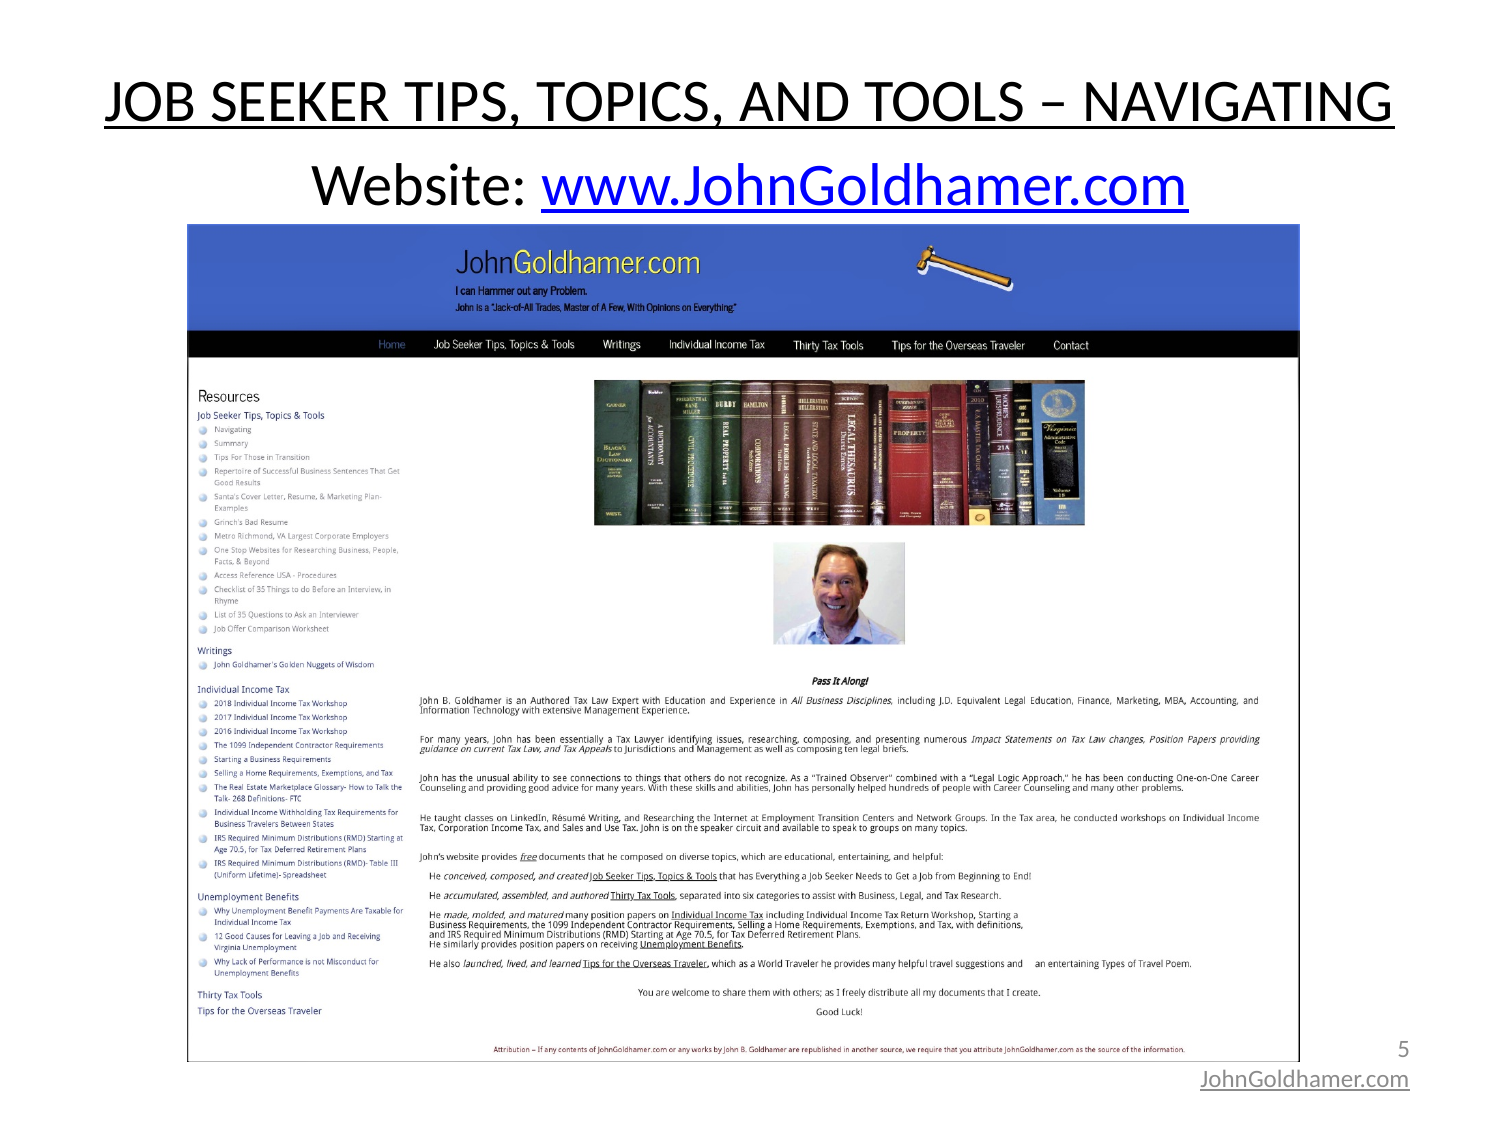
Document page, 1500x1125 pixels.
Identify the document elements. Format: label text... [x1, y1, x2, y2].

picture [187, 224, 1301, 1063]
title JOB SEEKER TIPS, TOPICS, AND TOOLS – NAVIGATING [75, 45, 1425, 137]
list Website: www.JohnGoldhamer.com [75, 137, 1425, 1120]
slide_number 5 JohnGoldhamer.com [1074, 1032, 1425, 1093]
